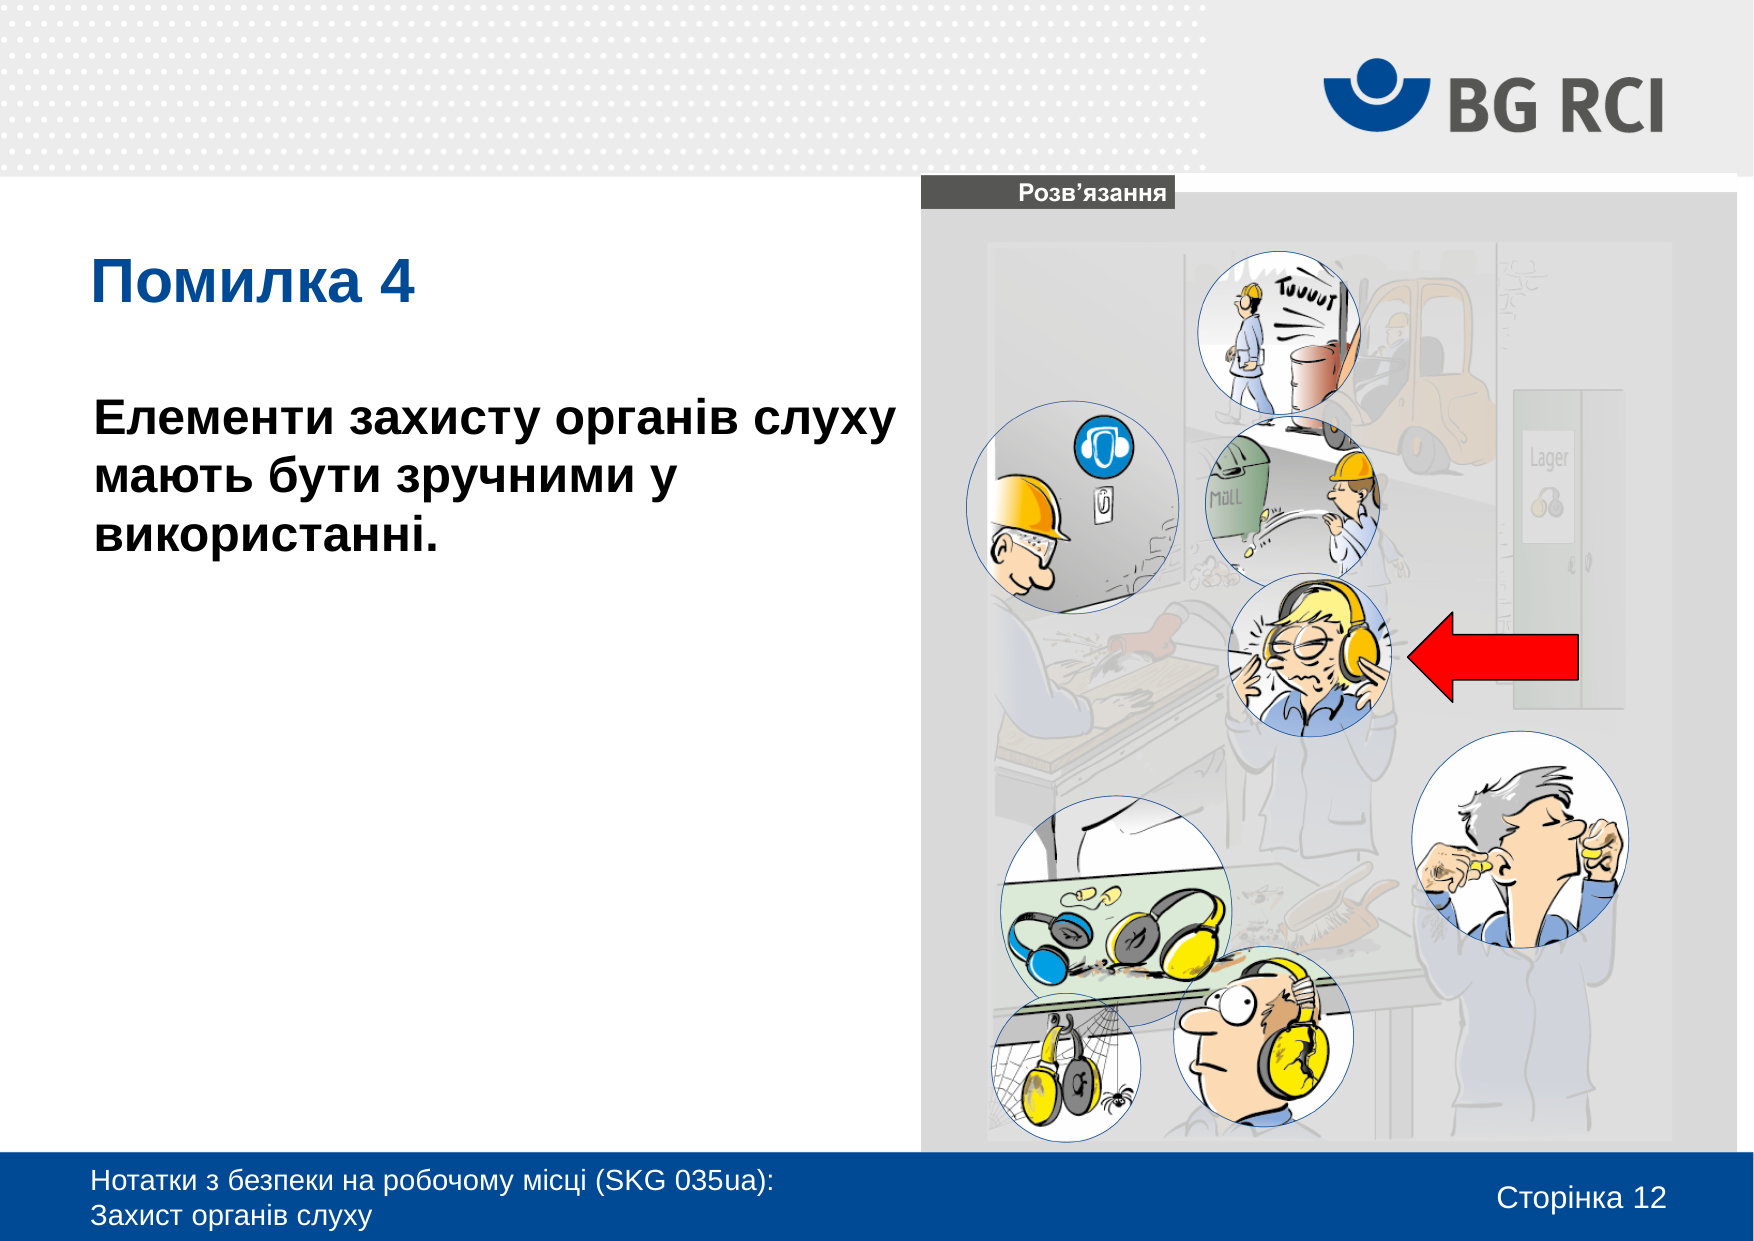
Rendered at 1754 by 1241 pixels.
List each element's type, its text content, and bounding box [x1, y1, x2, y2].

picture [0, 0, 1754, 1241]
slide_number Сторінка 12 [1407, 1160, 1668, 1241]
text_box Помилка 4 [90, 239, 906, 338]
text_box Елементи захисту органів слуху мають бути зручними у використанні. [78, 378, 915, 569]
